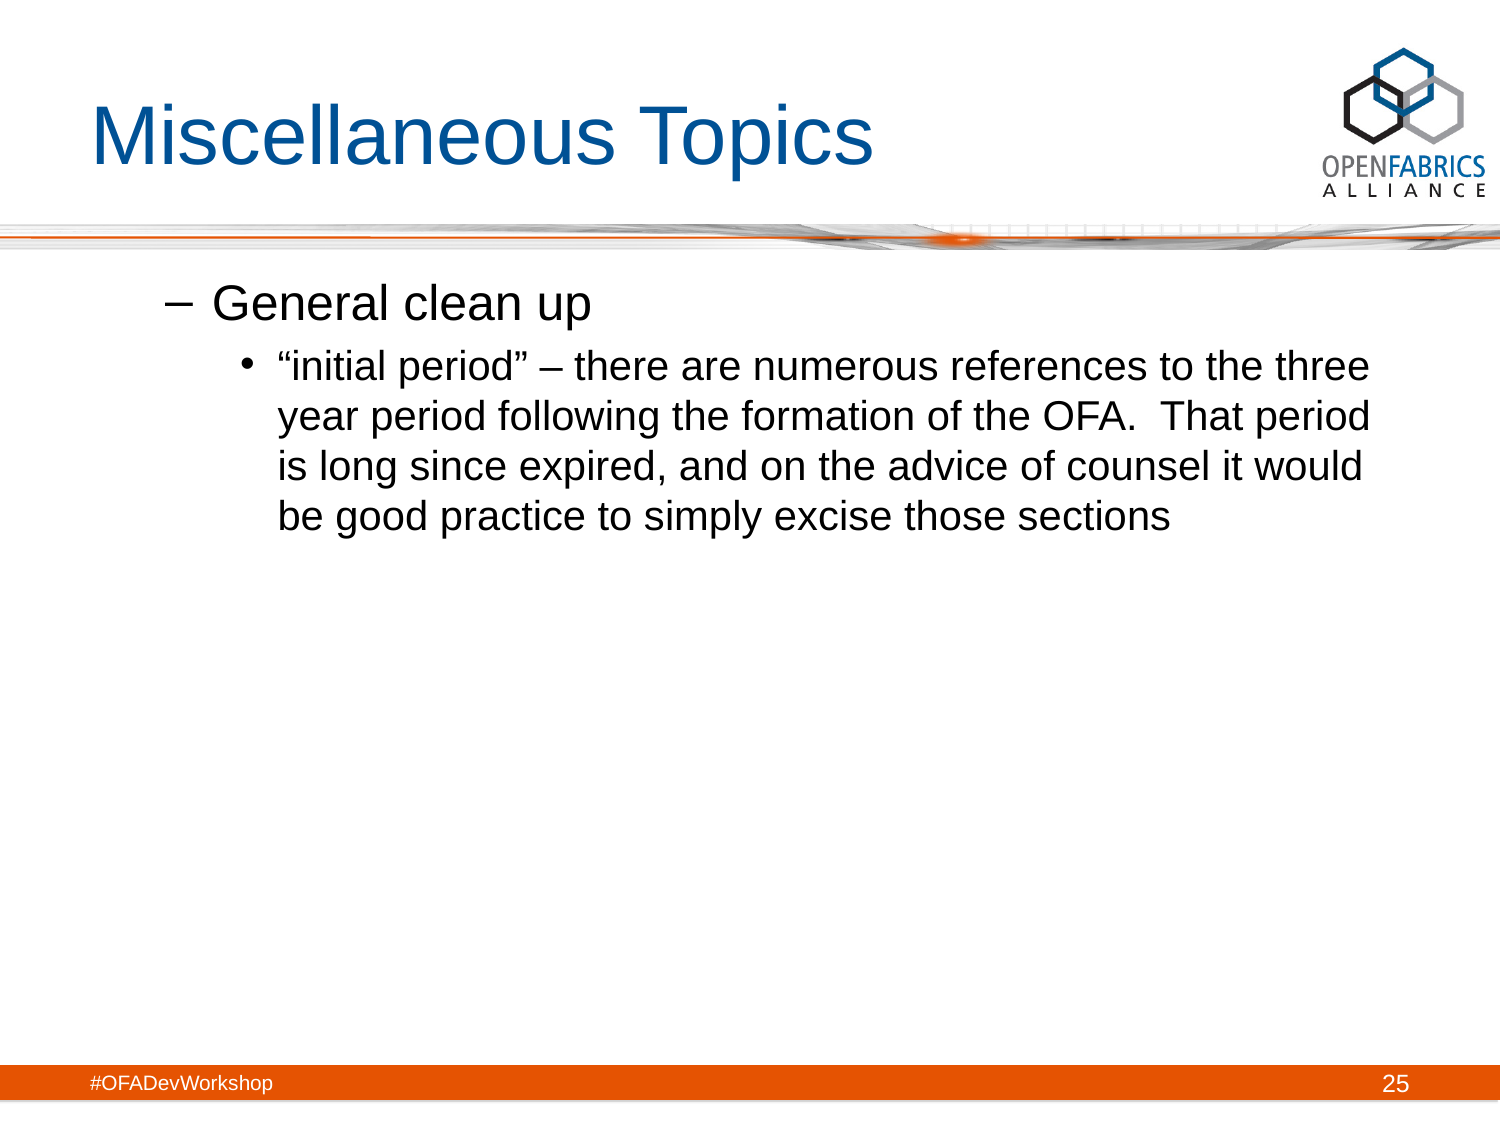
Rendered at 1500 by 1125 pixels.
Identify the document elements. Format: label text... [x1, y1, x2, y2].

picture [0, 224, 1500, 236]
list General clean up “initial period” – there are numerous references to the three year period following the formation of the OFA. That period is long since expired, and on the advice of counsel it would be good practice to simply excise those sections [75, 262, 1425, 1025]
title Miscellaneous Topics [75, 37, 1300, 225]
picture [0, 239, 1500, 250]
picture [1312, 37, 1494, 219]
footer #OFADevWorkshop [75, 1052, 550, 1113]
slide_number 25 [1074, 1052, 1425, 1113]
